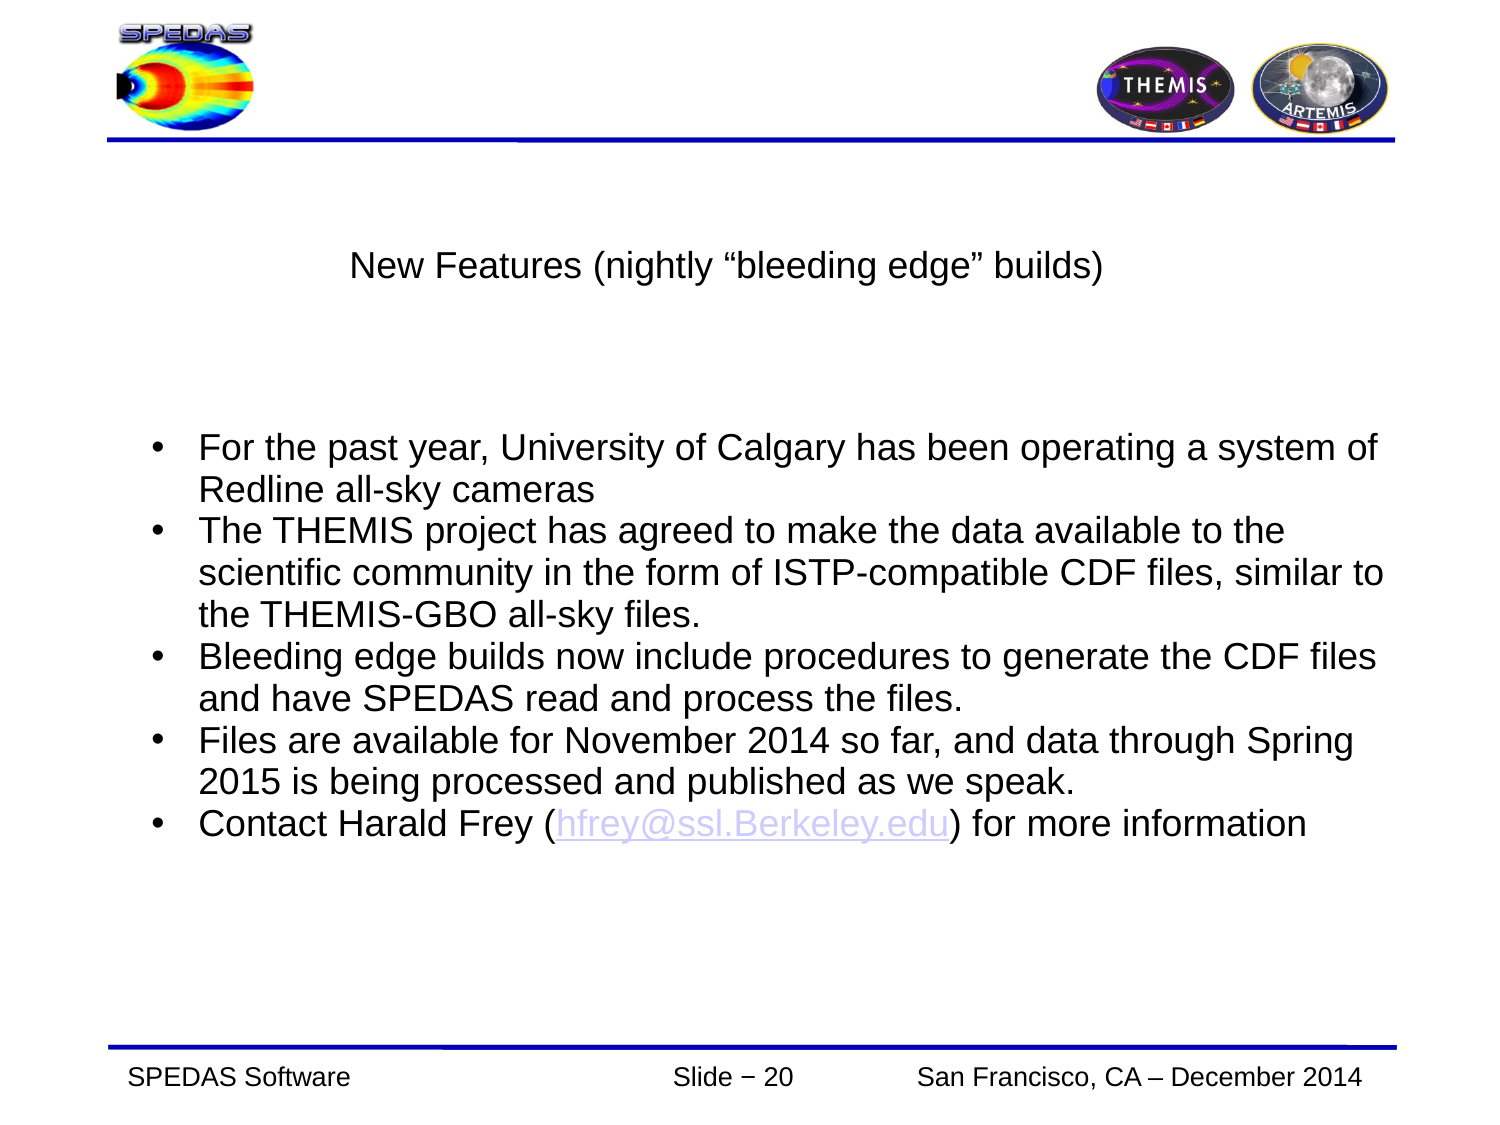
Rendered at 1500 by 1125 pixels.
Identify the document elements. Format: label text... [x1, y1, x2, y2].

picture [1249, 41, 1390, 136]
picture [1090, 42, 1239, 137]
text_box “New Features (nightly “bleeding edge” builds) [321, 237, 1119, 294]
picture [112, 18, 258, 136]
text_box For the past year, University of Calgary has been operating a system of Redline all-sky cameras The THEMIS project has agreed to make the data available to the scientific community in the form of ISTP-compatible CDF files, similar to the THEMIS-GBO all-sky files. Bleeding edge builds now include procedures to generate the CDF files and have SPEDAS read and process the files. Files are available for November 2014 so far, and data through Spring 2015 is being processed and published as we speak. Contact Harald Frey (hfrey@ssl.Berkeley.edu) for more information [136, 419, 1438, 853]
